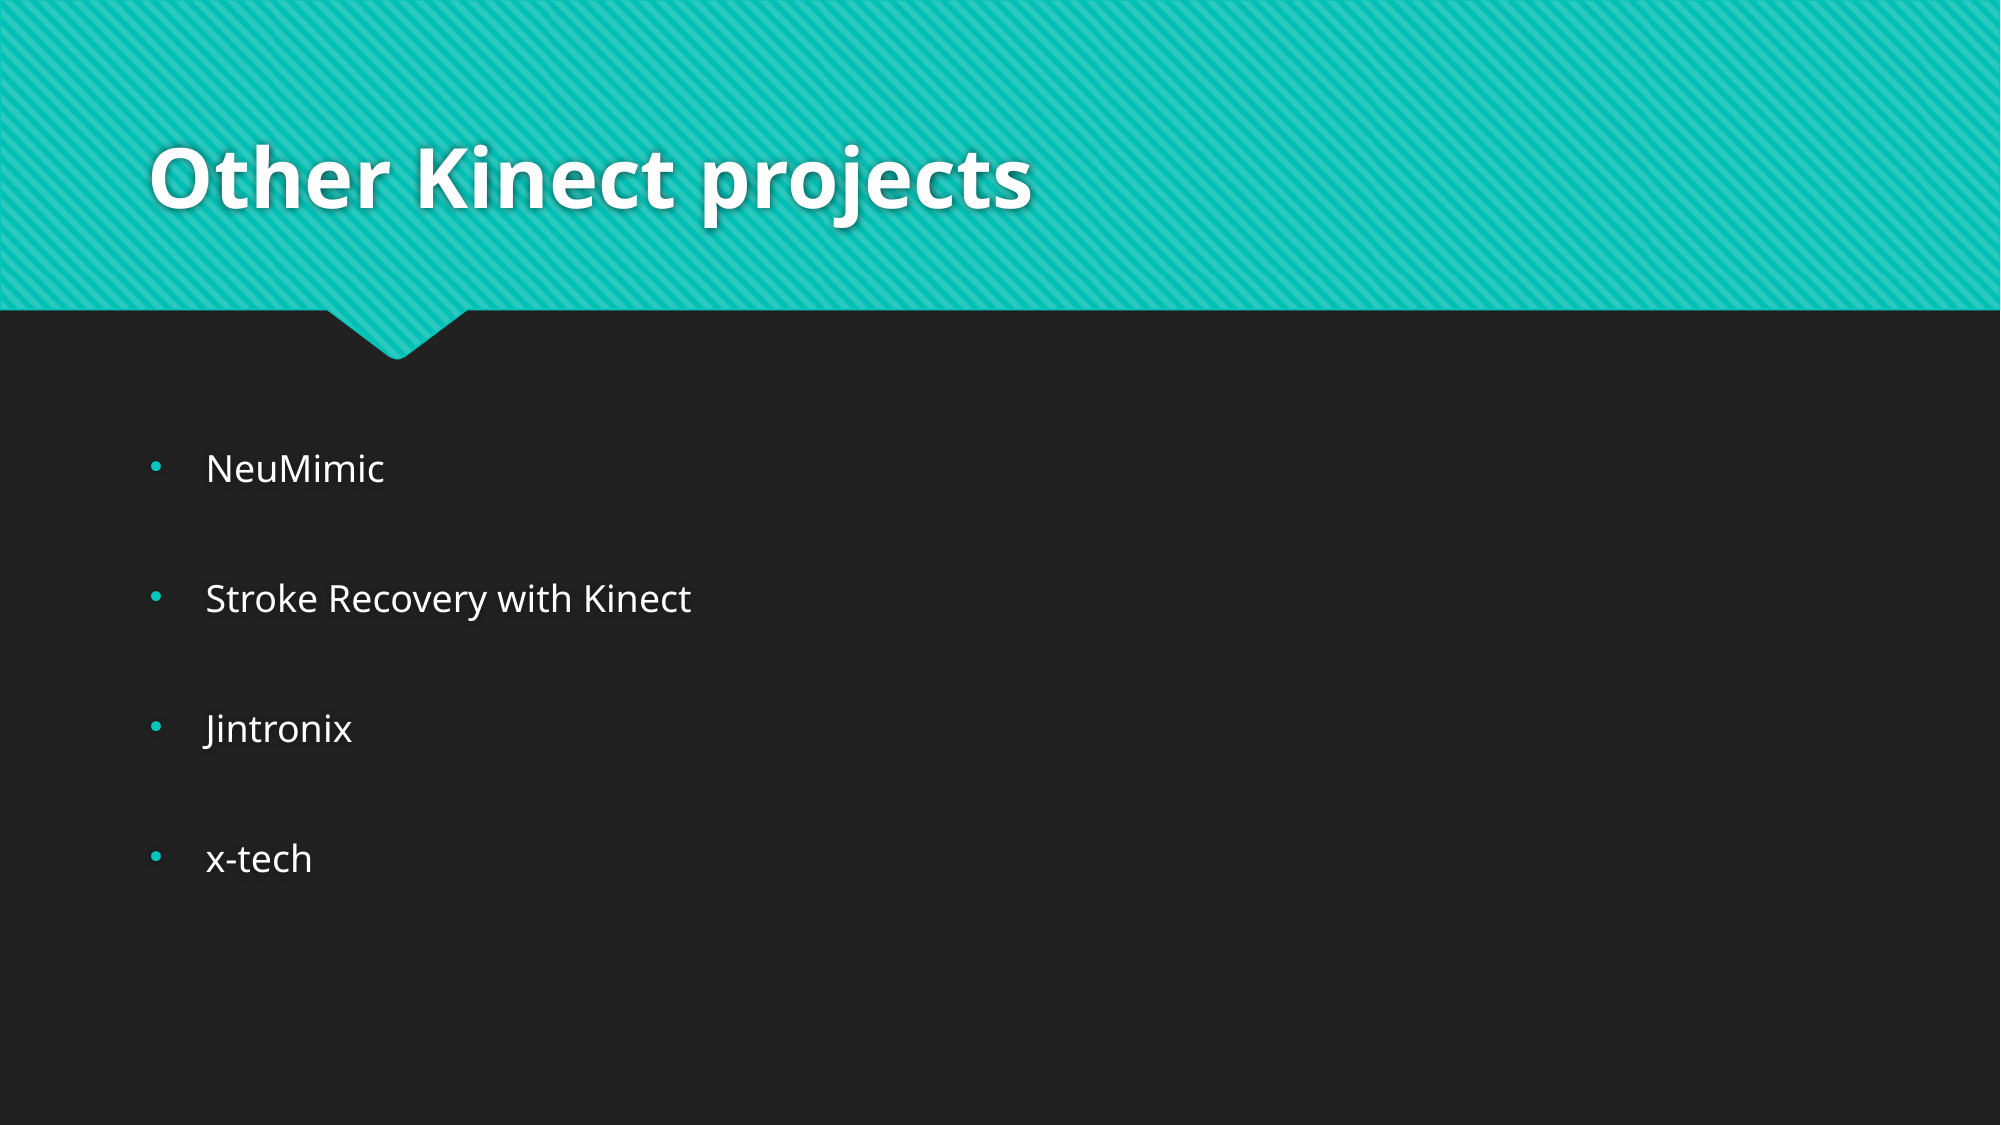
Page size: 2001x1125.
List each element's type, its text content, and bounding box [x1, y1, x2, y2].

title Other Kinect projects [132, 73, 1868, 233]
list NeuMimic Stroke Recovery with Kinect Jintronix x-tech [134, 364, 1866, 962]
